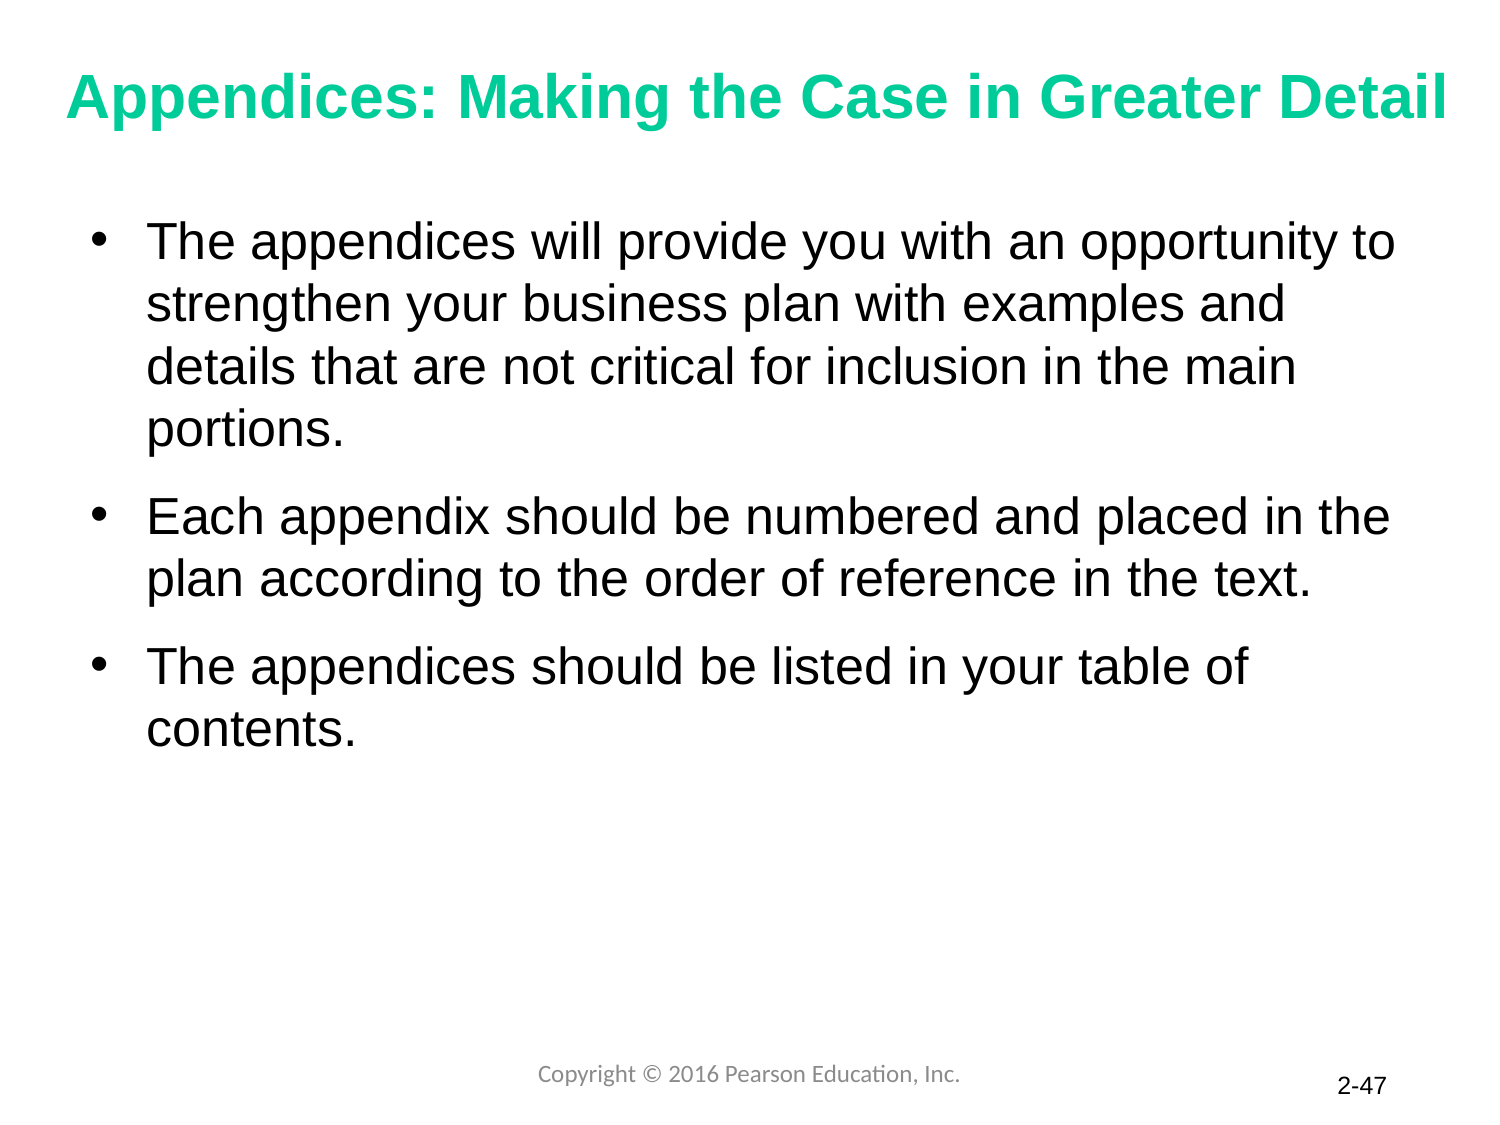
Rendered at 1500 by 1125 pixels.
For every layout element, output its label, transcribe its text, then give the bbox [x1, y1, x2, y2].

list The appendices will provide you with an opportunity to strengthen your business plan with examples and details that are not critical for inclusion in the main portions. Each appendix should be numbered and placed in the plan according to the order of reference in the text. The appendices should be listed in your table of contents. [75, 200, 1425, 943]
footer Copyright © 2016 Pearson Education, Inc. [512, 1042, 988, 1103]
title Appendices: Making the Case in Greater Detail [50, 0, 1475, 188]
